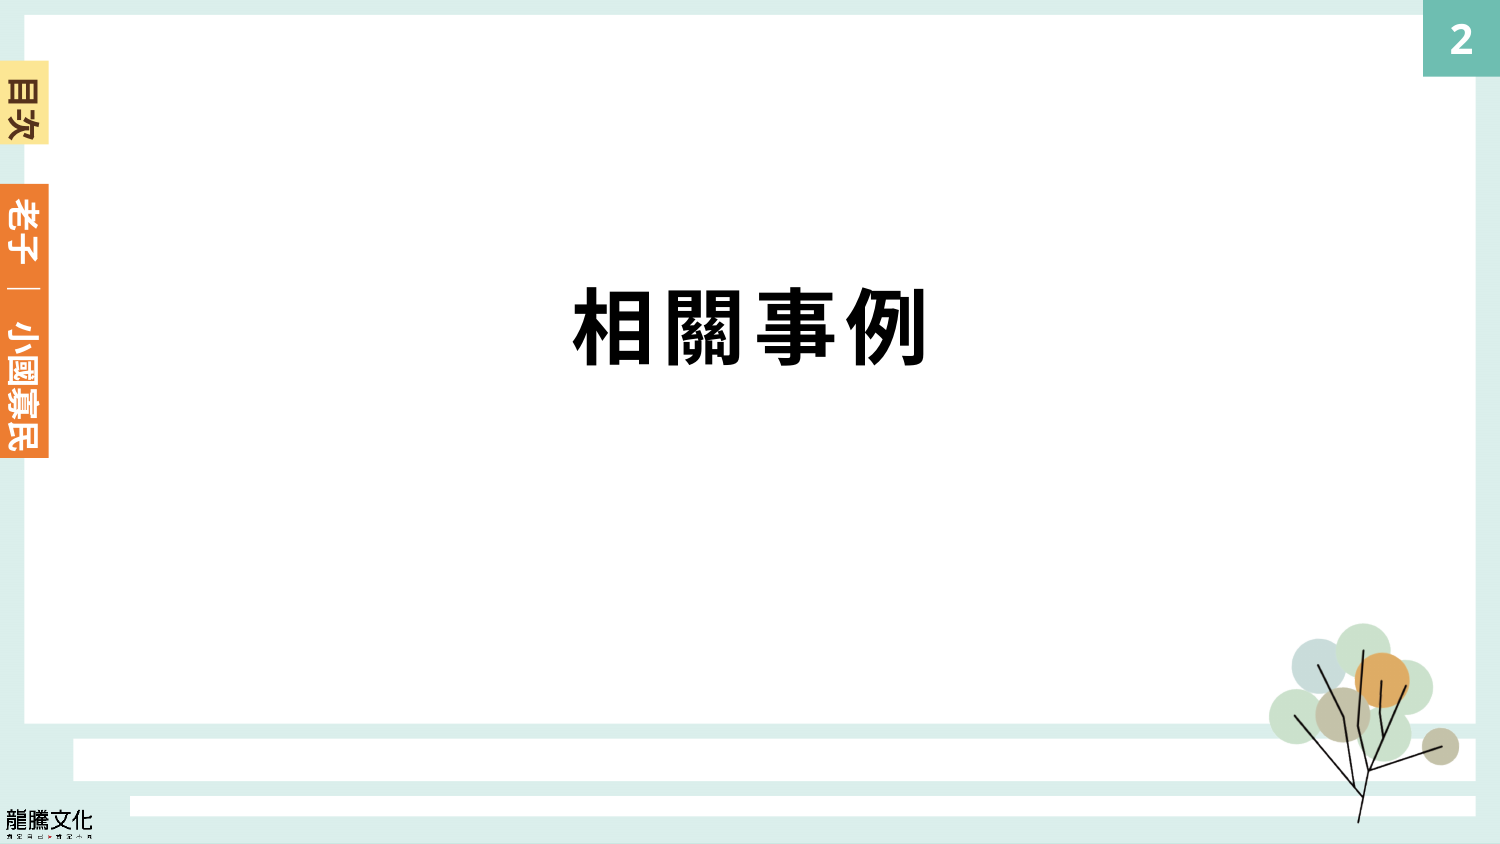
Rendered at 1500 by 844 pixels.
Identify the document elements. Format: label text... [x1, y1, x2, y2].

text_box 目次 [0, 60, 49, 145]
text_box 老子 ｜ 小國寡民 [0, 183, 49, 458]
picture [6, 809, 92, 839]
text_box 相關事例 [478, 268, 1022, 383]
text_box 2 [1422, 0, 1500, 78]
picture [1262, 617, 1467, 830]
